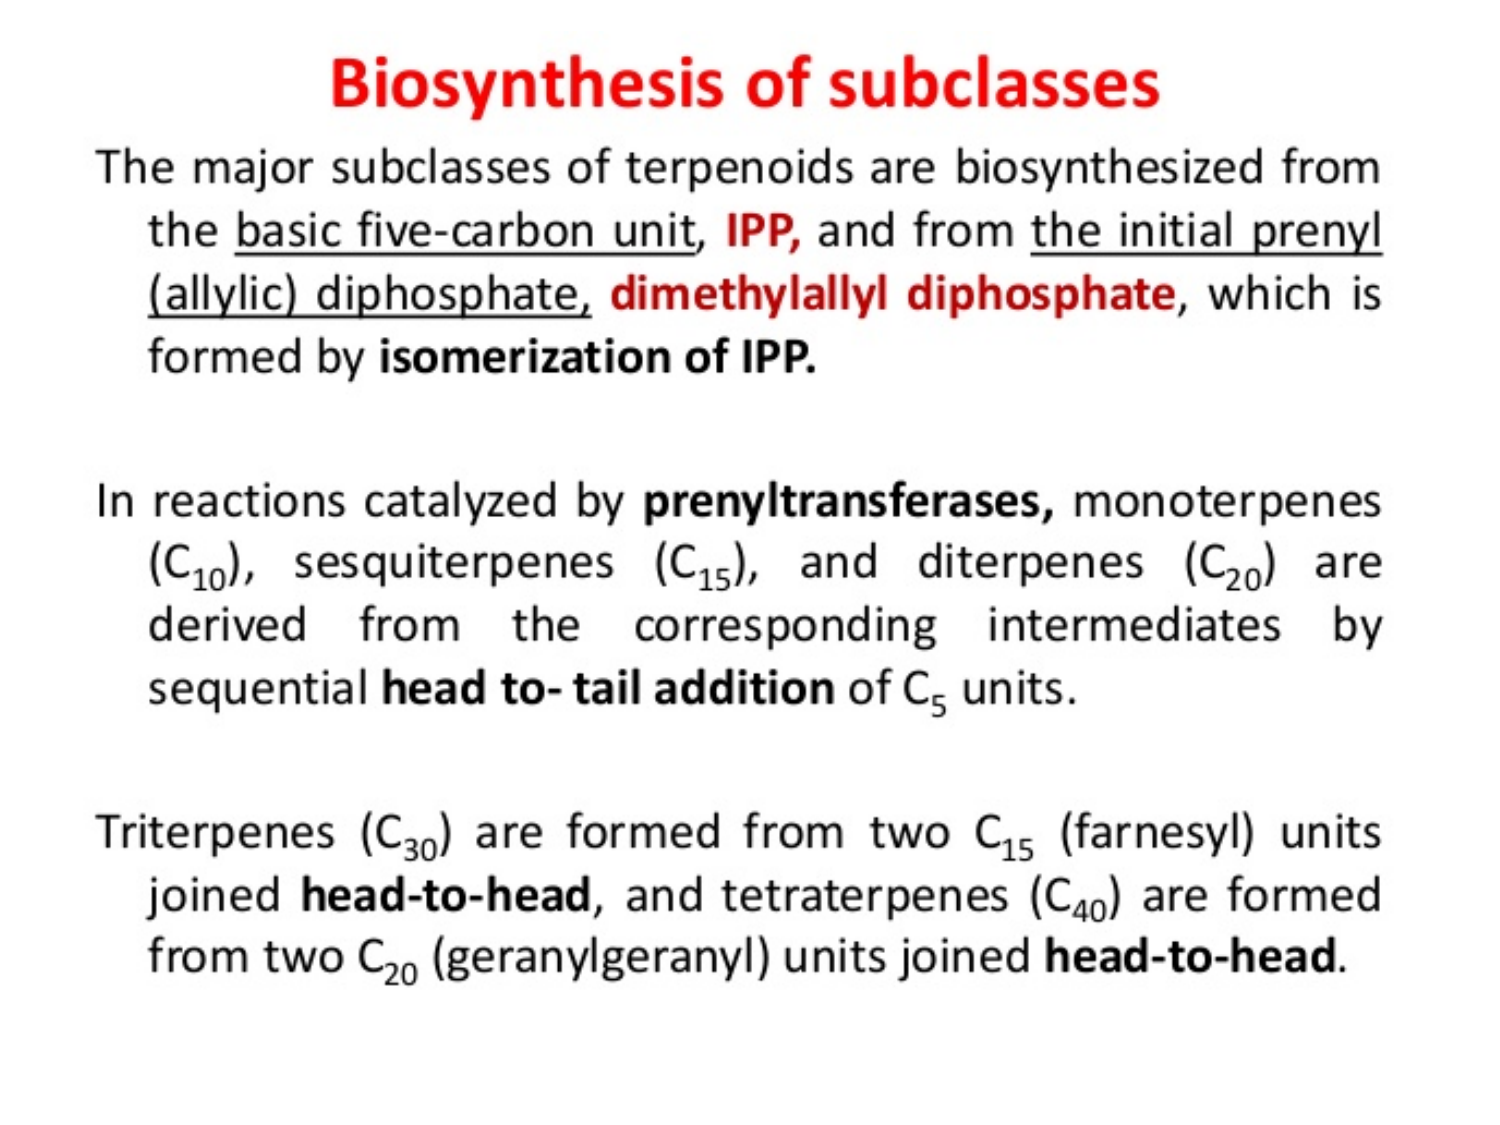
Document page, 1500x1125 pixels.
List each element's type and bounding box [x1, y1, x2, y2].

picture [49, 30, 1441, 1076]
